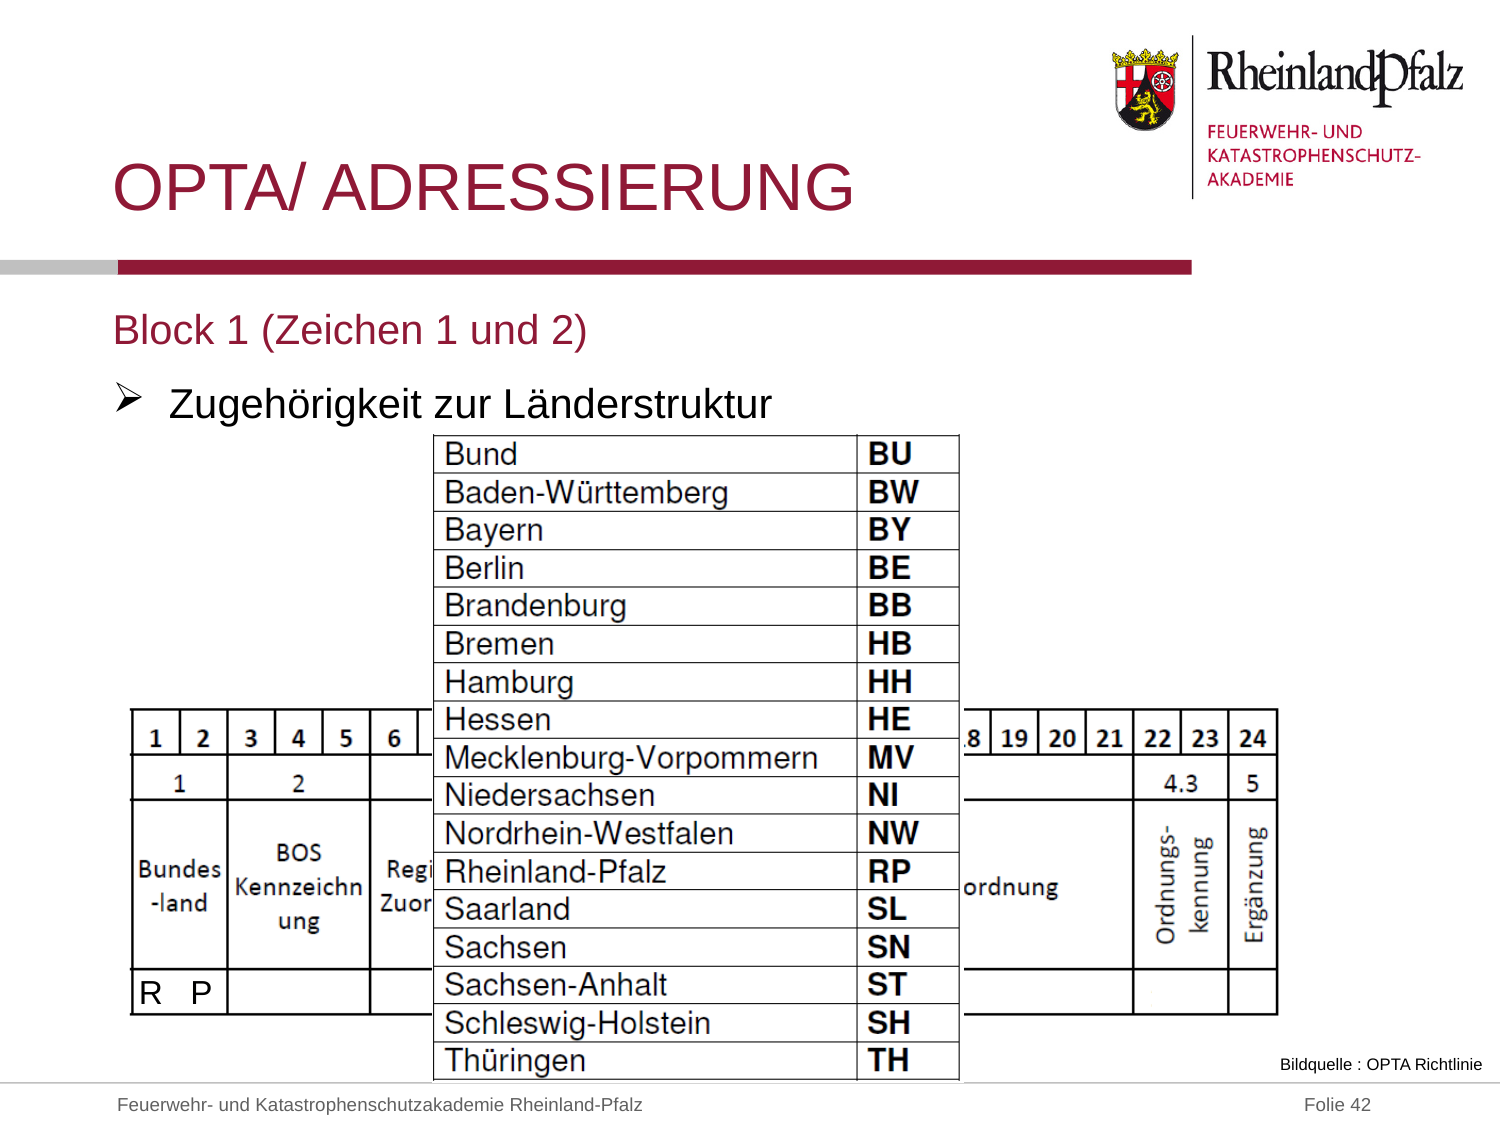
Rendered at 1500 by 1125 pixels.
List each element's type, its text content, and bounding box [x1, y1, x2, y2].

picture [1109, 30, 1463, 236]
list Block 1 (Zeichen 1 und 2) Zugehörigkeit zur Länderstruktur [112, 308, 1382, 1059]
title OPTA/ ADressierung [112, 71, 1071, 224]
text_box Bildquelle : OPTA Richtlinie [1265, 1046, 1498, 1082]
picture [100, 432, 1296, 1083]
